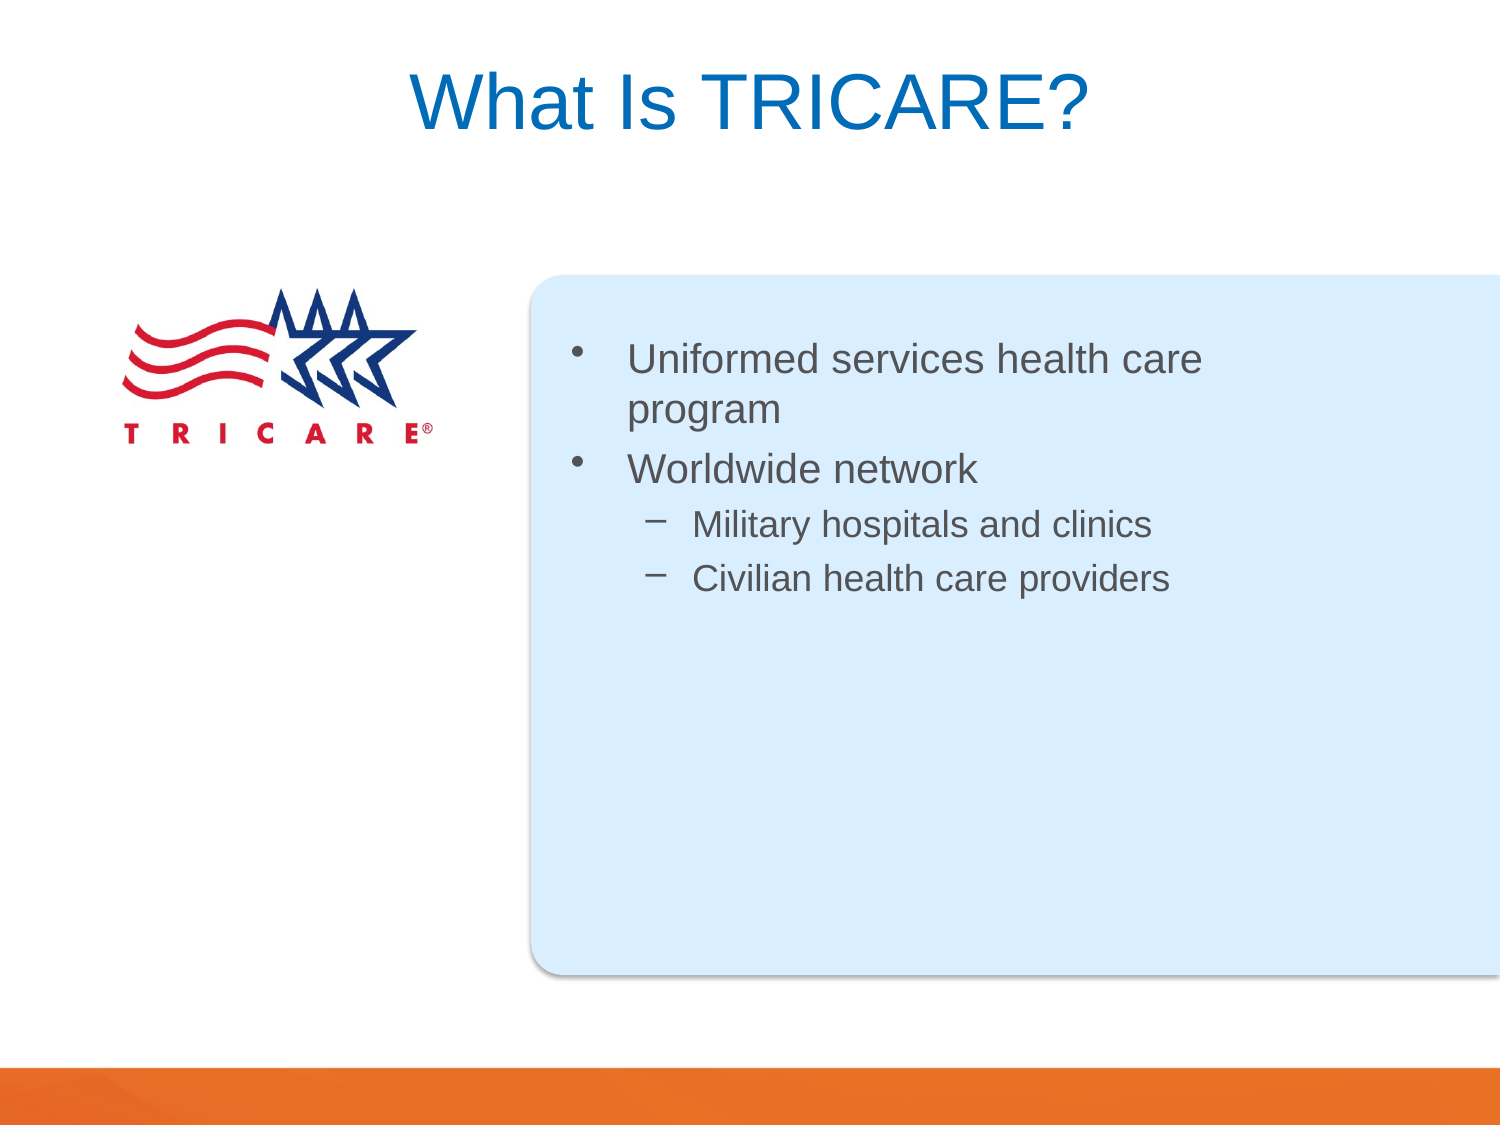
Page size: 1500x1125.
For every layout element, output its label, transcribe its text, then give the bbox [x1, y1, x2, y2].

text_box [525, 272, 1500, 984]
list Uniformed services health care program Worldwide network Military hospitals and clinics Civilian health care providers [113, 254, 1368, 970]
title What Is TRICARE? [76, 48, 1424, 239]
picture [121, 286, 433, 444]
picture [0, 1067, 1500, 1125]
